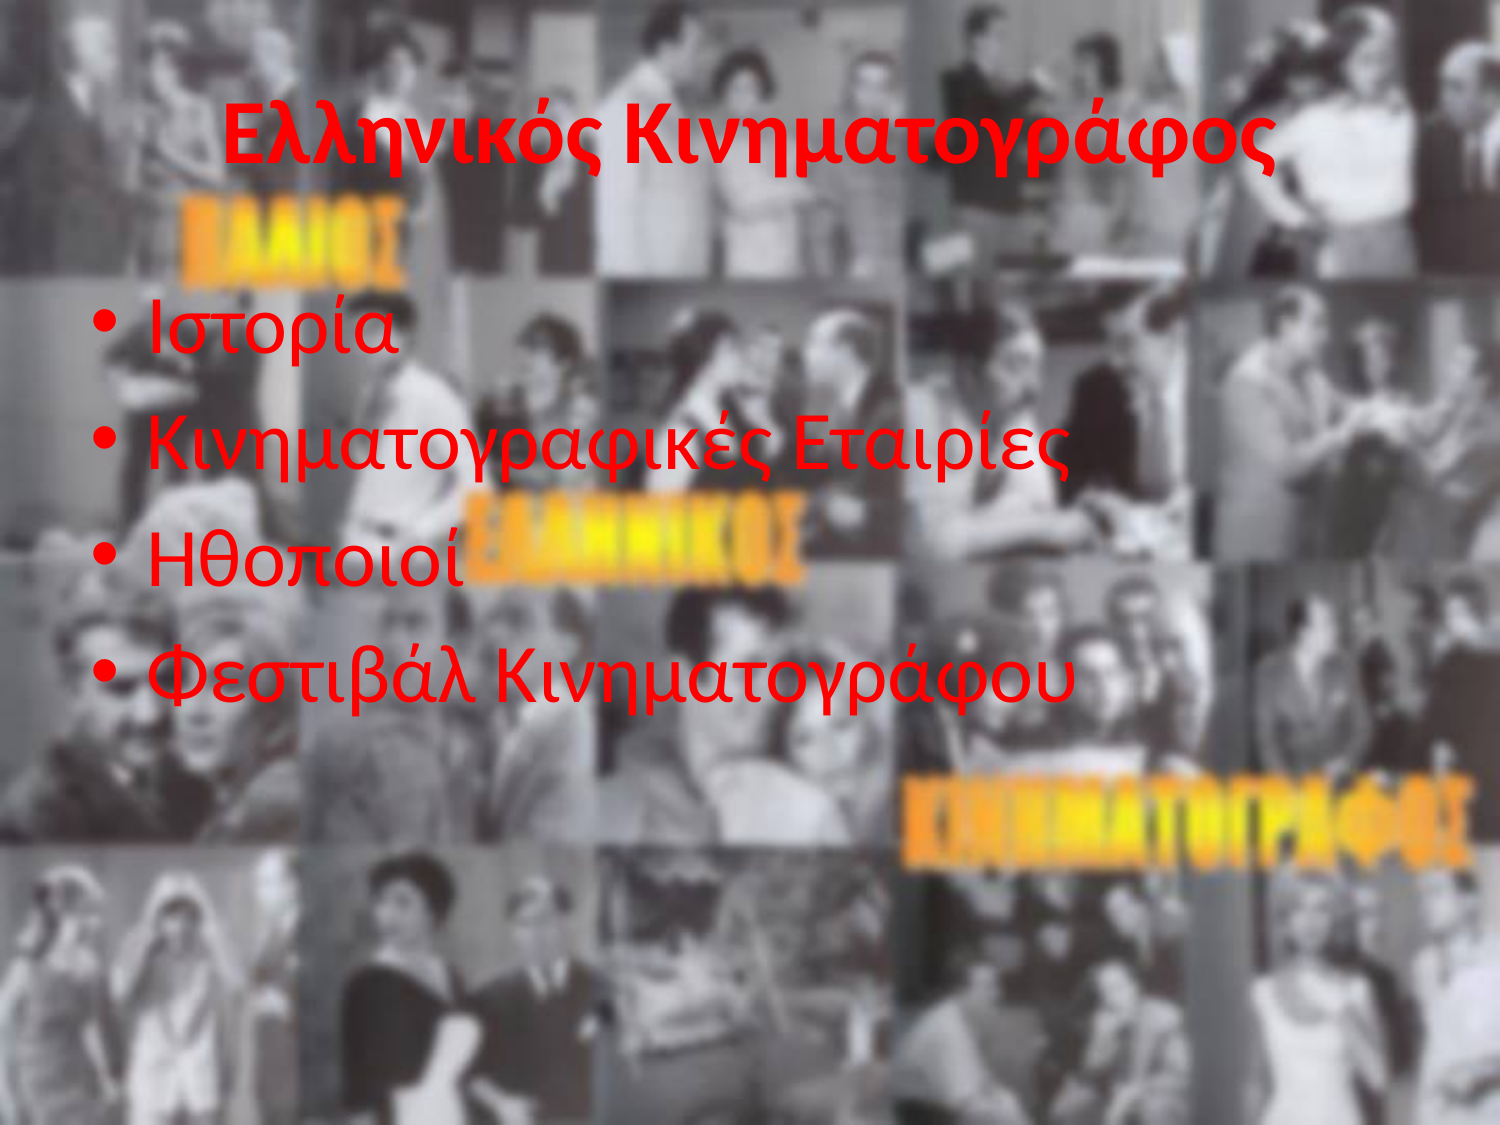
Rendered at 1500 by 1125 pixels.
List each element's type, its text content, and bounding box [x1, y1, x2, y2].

list Ιστορία Κινηματογραφικές Εταιρίες Ηθοποιοί Φεστιβάλ Κινηματογράφου [75, 262, 1425, 1005]
title Ελληνικός Κινηματογράφος [75, 45, 1425, 209]
picture [0, 0, 1500, 1125]
